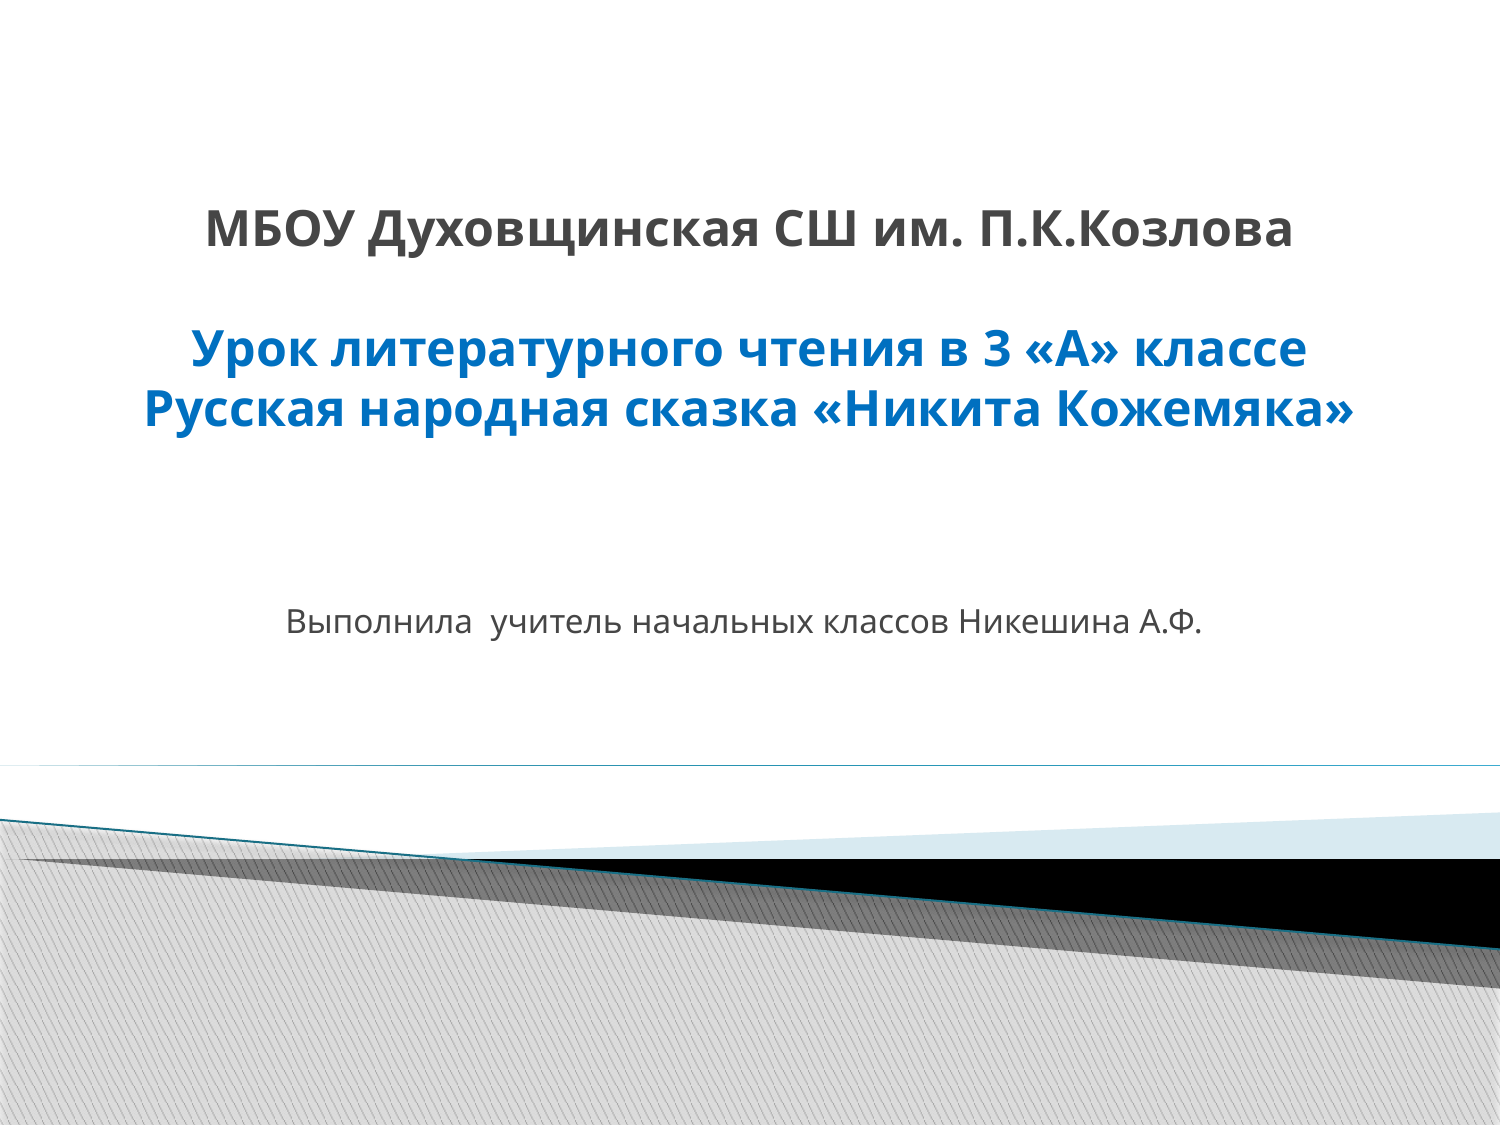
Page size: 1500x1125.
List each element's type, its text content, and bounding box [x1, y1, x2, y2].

picture [5, 859, 1500, 989]
subtitle Выполнила учитель начальных классов Никешина А.Ф. [112, 592, 1388, 790]
title МБОУ Духовщинская СШ им. П.К.Козлова Урок литературного чтения в 3 «А» классе Русская народная сказка «Никита Кожемяка» [112, 101, 1388, 445]
